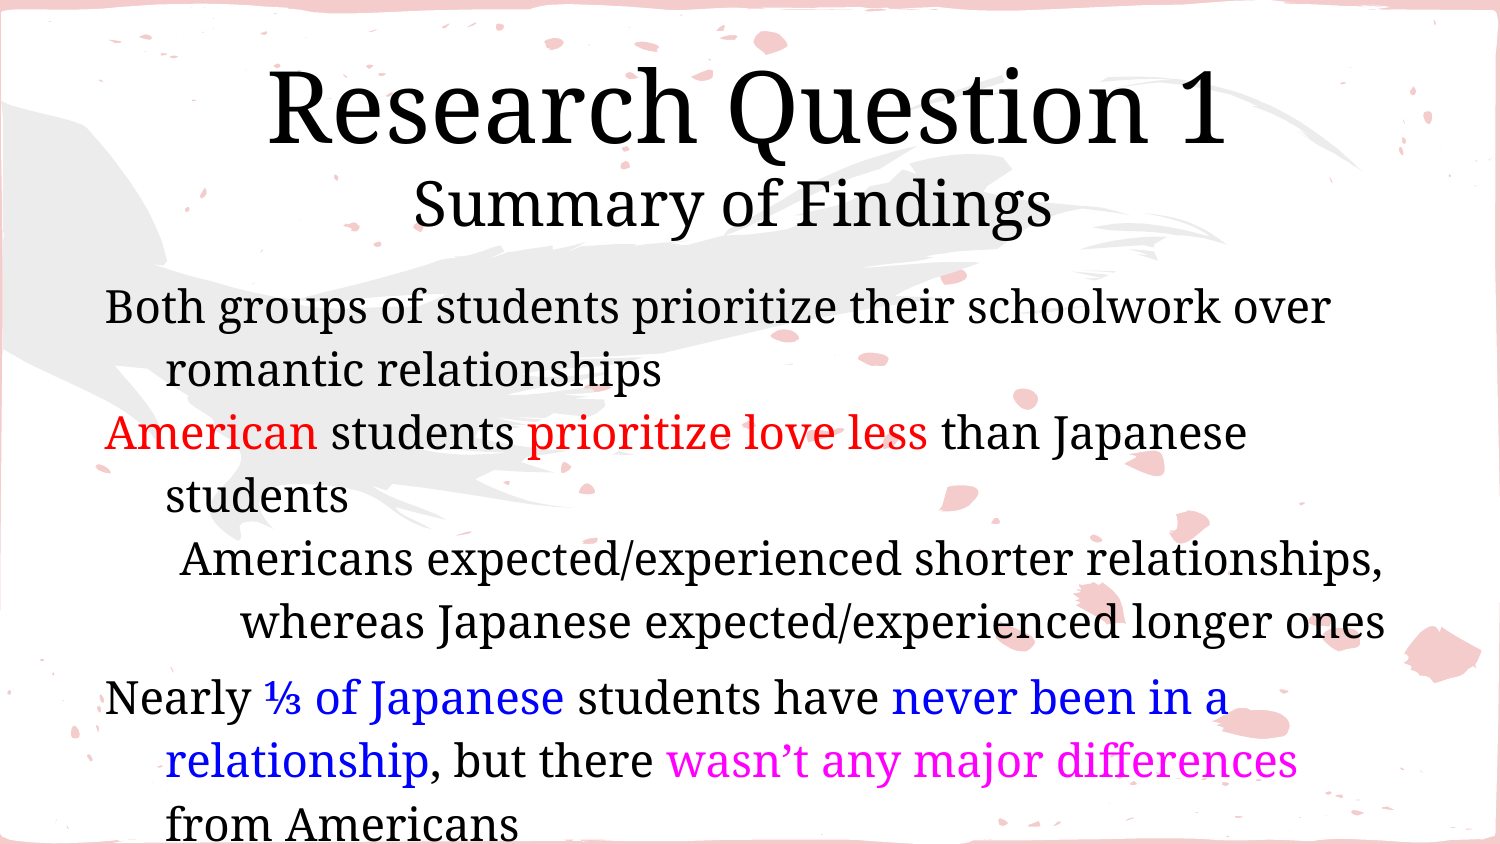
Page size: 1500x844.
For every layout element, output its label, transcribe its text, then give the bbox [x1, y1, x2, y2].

title Research Question 1 Summary of Findings [75, 25, 1425, 253]
list Both groups of students prioritize their schoolwork over romantic relationships American students prioritize love less than Japanese students Americans expected/experienced shorter relationships, whereas Japanese expected/experienced longer ones Nearly ⅓ of Japanese students have never been in a relationship, but there wasn’t any major differences from Americans [75, 253, 1425, 809]
